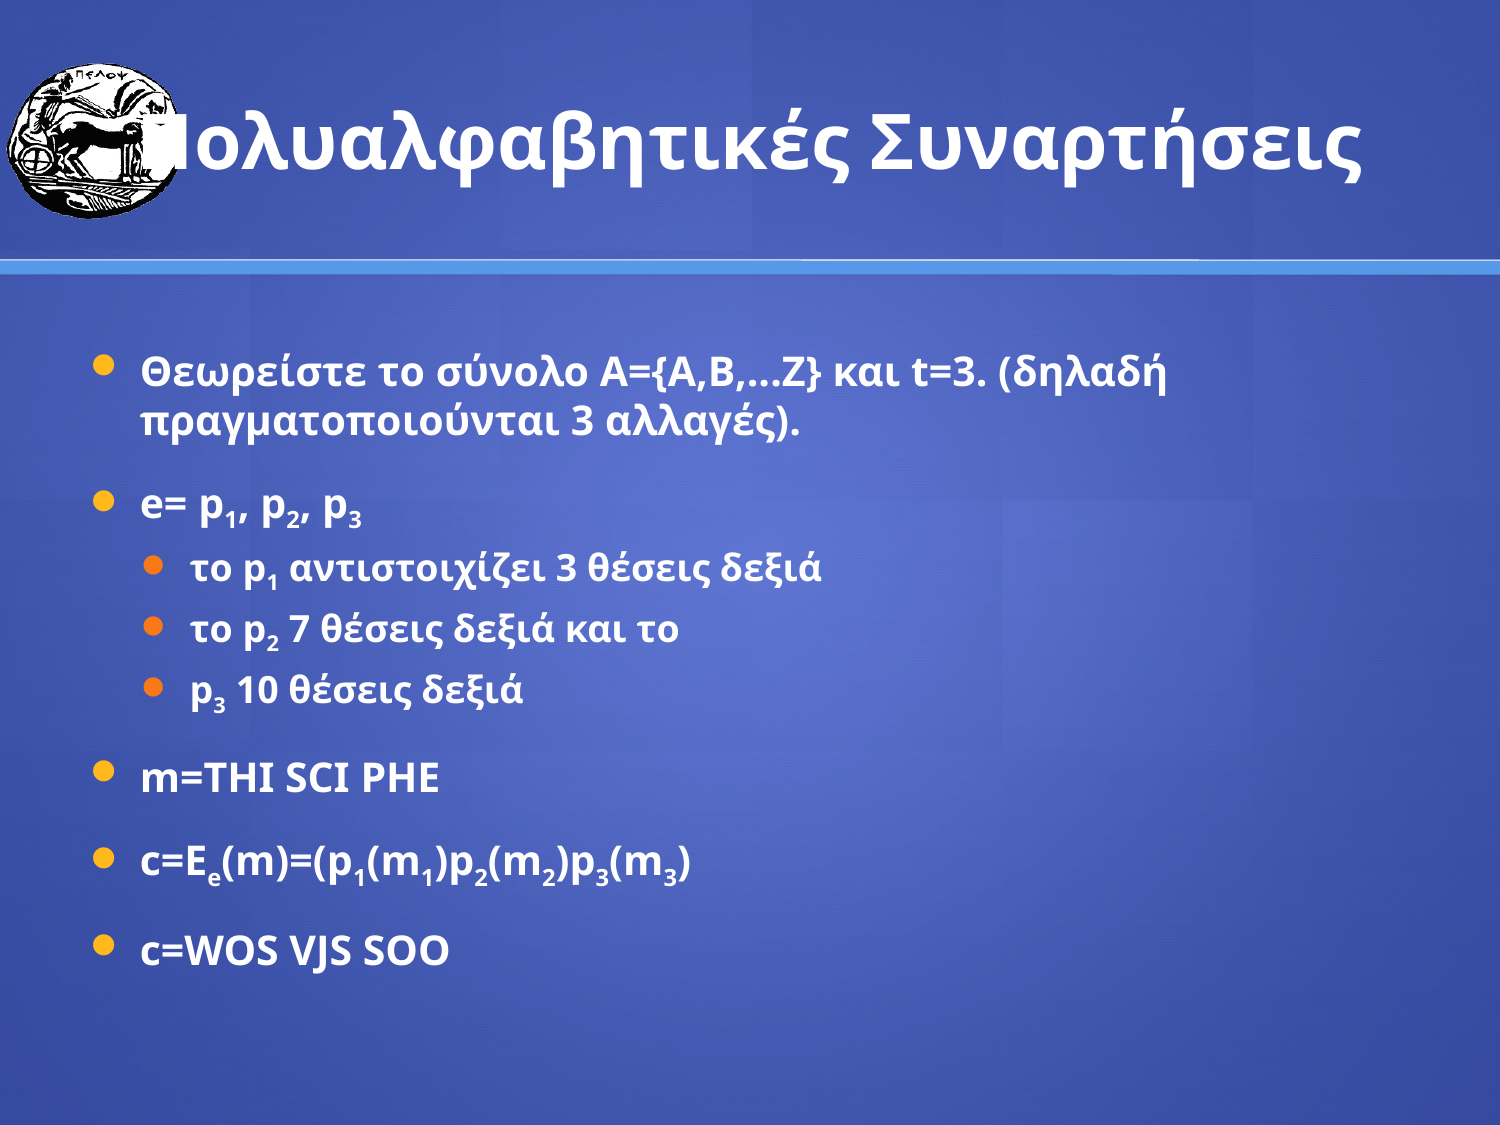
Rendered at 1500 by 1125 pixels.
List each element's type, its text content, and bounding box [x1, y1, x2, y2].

list Θεωρείστε το σύνολο A={A,B,...Z} και t=3. (δηλαδή πραγματοποιούνται 3 αλλαγές). e= p1, p2, p3 το p1 αντιστοιχίζει 3 θέσεις δεξιά το p2 7 θέσεις δεξιά και το p3 10 θέσεις δεξιά m=THI SCI PHE c=Ee(m)=(p1(m1)p2(m2)p3(m3) c=WOS VJS SOO [75, 337, 1425, 988]
title Πολυαλφαβητικές Συναρτήσεις [75, 45, 1425, 233]
picture [0, 57, 75, 225]
